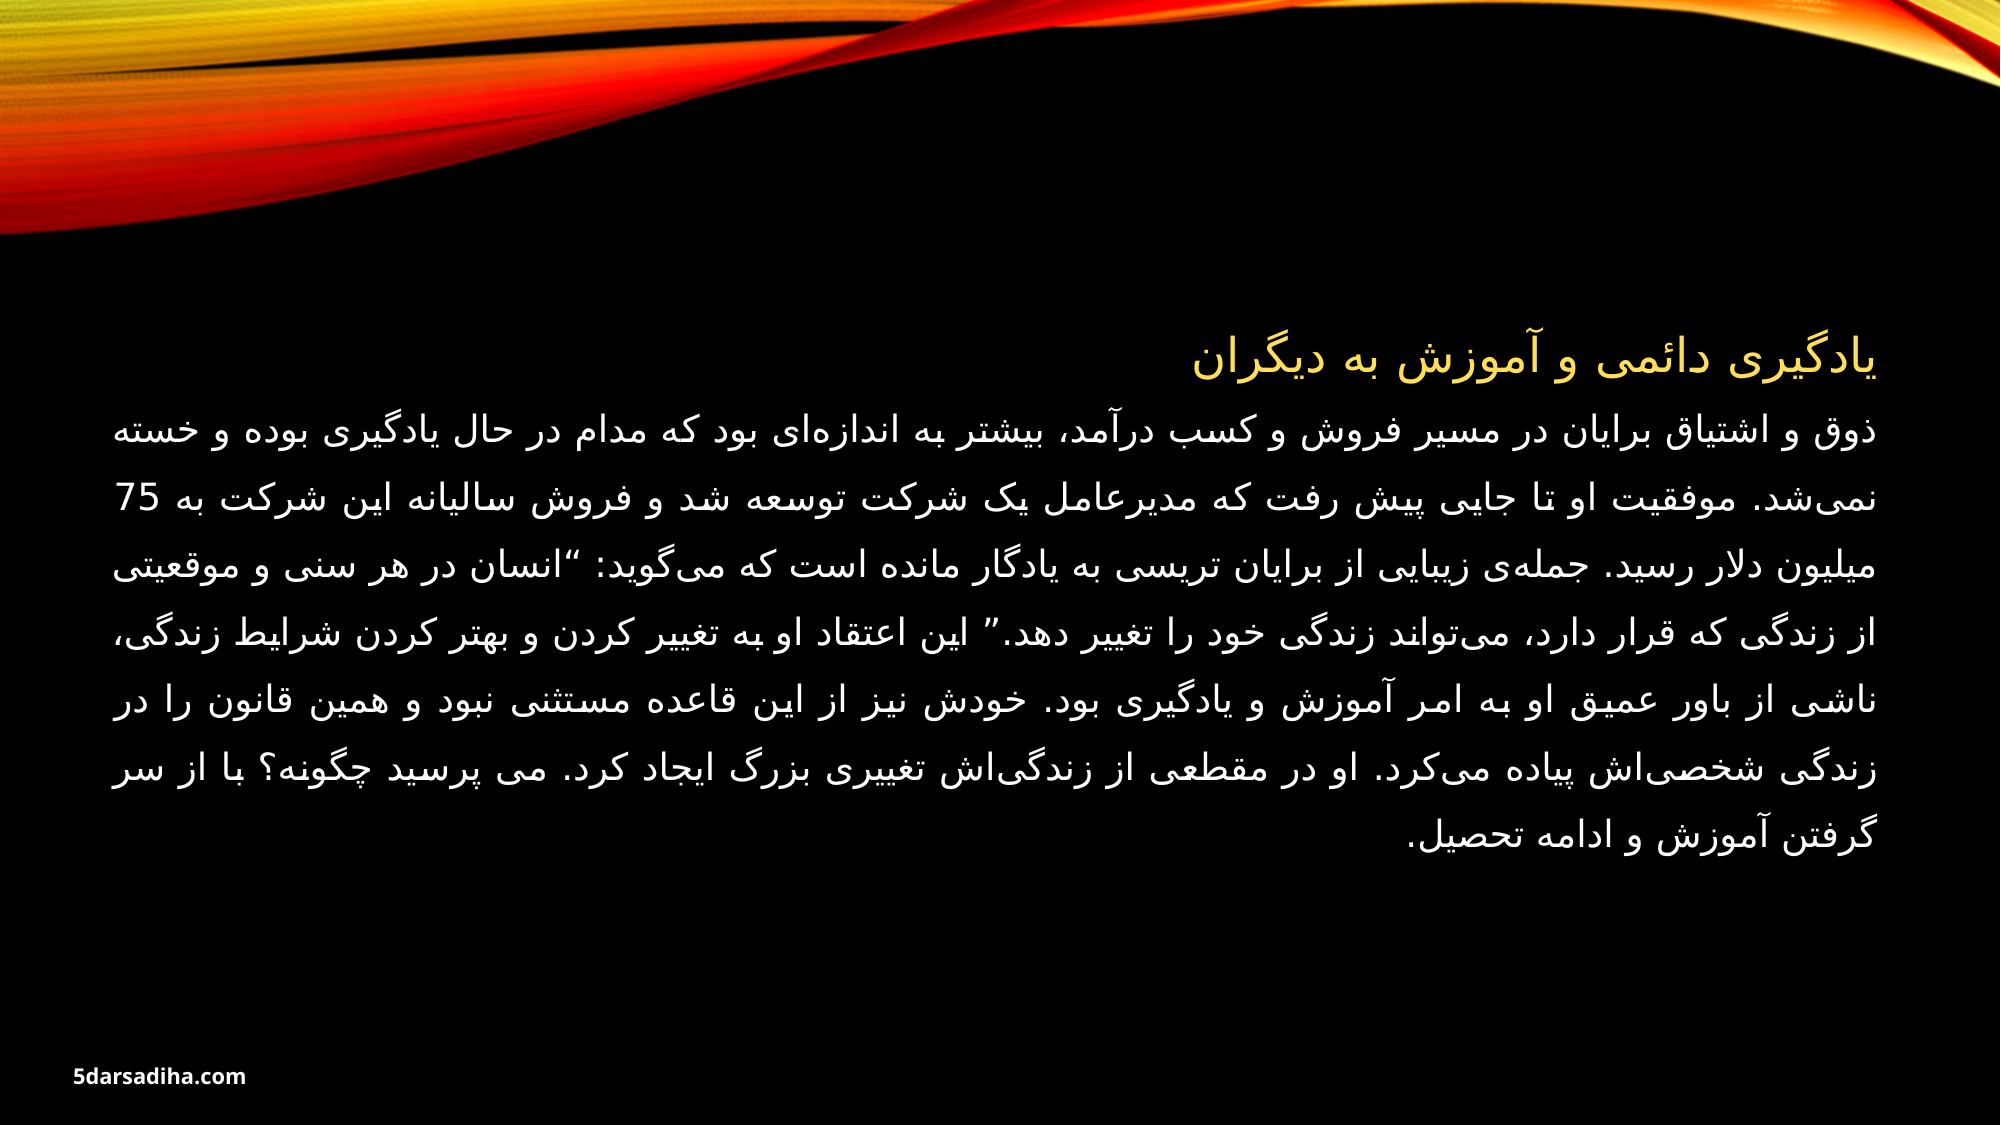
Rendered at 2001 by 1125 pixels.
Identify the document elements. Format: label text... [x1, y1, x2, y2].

text_box یادگیری دائمی و آموزش به دیگران ذوق و اشتیاق برایان در مسیر فروش و کسب درآمد، بیشتر به اندازه‌ای بود که مدام در حال یادگیری بوده و خسته نمی‌شد. موفقیت او تا جایی پیش رفت که مدیرعامل یک شرکت توسعه شد و فروش سالیانه این شرکت به 75 میلیون دلار رسید. جمله‌ی زیبایی از برایان تریسی به یادگار مانده است که می‌گوید: “انسان در هر سنی و موقعیتی از زندگی که قرار دارد، می‌تواند زندگی خود را تغییر دهد.” این اعتقاد او به تغییر کردن و بهتر کردن شرایط زندگی، ناشی از باور عمیق او به امر آموزش و یادگیری بود. خودش نیز از این قاعده مستثنی نبود و همین قانون را در زندگی شخصی‌اش پیاده می‌کرد. او در مقطعی از زندگی‌اش تغییری بزرگ ایجاد کرد. می پرسید چگونه؟ با از سر گرفتن آموزش و ادامه تحصیل. [96, 289, 1893, 930]
footer 5darsadiha.com [58, 1045, 1334, 1106]
picture [0, 0, 2000, 237]
